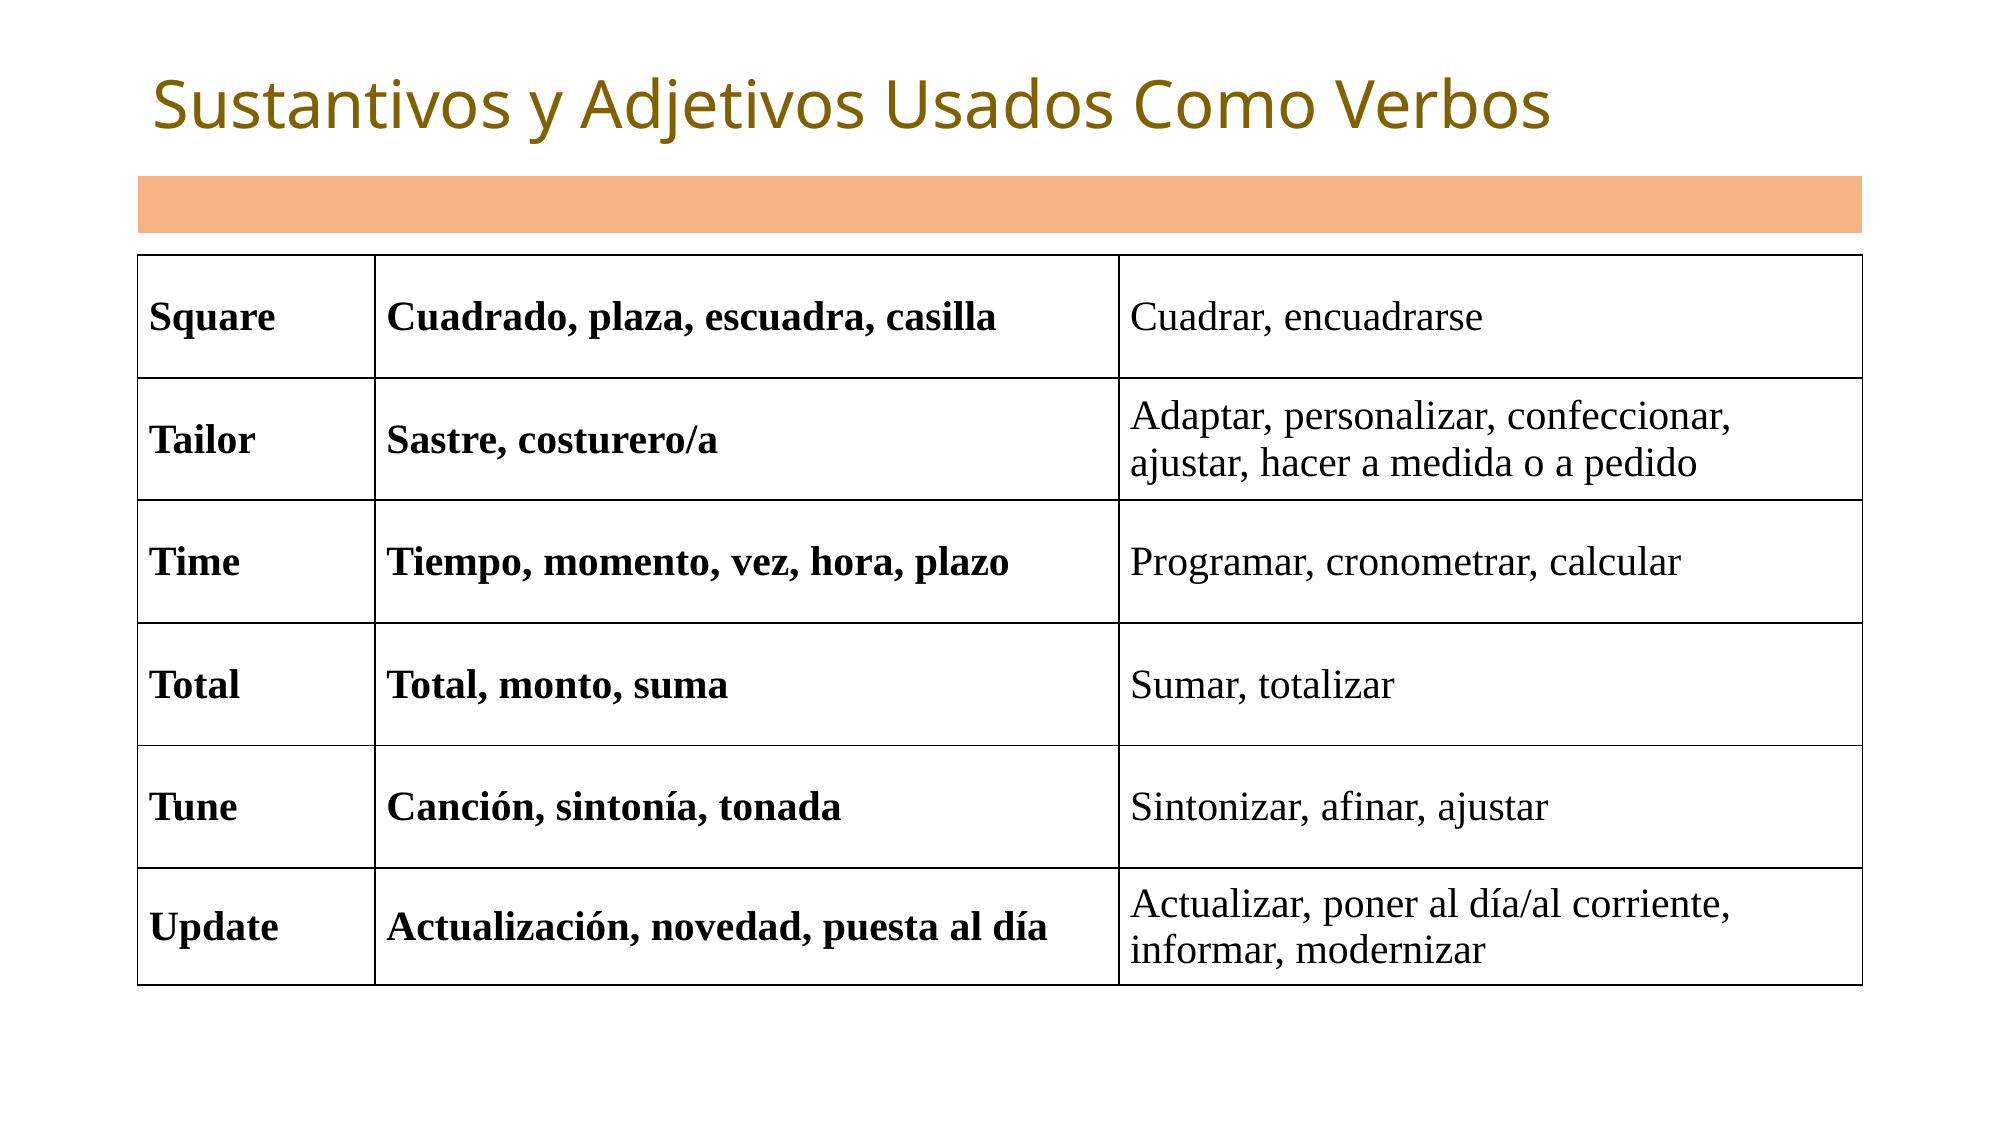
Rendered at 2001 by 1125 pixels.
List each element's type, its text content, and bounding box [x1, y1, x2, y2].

table_header Cuadrar, encuadrarse [1120, 256, 1862, 377]
table_cell Tune [138, 746, 374, 867]
title Sustantivos y Adjetivos Usados Como Verbos [137, 59, 1863, 155]
table_cell Tiempo, momento, vez, hora, plazo [376, 501, 1118, 622]
table_cell Actualizar, poner al día/al corriente, informar, modernizar [1120, 869, 1862, 984]
table_cell Total, monto, suma [376, 624, 1118, 745]
table_cell Canción, sintonía, tonada [376, 746, 1118, 867]
table_header Cuadrado, plaza, escuadra, casilla [376, 256, 1118, 377]
table_cell Sastre, costurero/a [376, 379, 1118, 499]
table_header Square [138, 256, 374, 377]
table_cell Sumar, totalizar [1120, 624, 1862, 745]
table_cell Actualización, novedad, puesta al día [376, 869, 1118, 984]
table_cell Update [138, 869, 374, 984]
table_header [138, 176, 1862, 233]
table_cell Sintonizar, afinar, ajustar [1120, 746, 1862, 867]
table_cell Total [138, 624, 374, 745]
table_cell Adaptar, personalizar, confeccionar, ajustar, hacer a medida o a pedido [1120, 379, 1862, 499]
table_cell Time [138, 501, 374, 622]
table_cell Programar, cronometrar, calcular [1120, 501, 1862, 622]
table_cell Tailor [138, 379, 374, 499]
